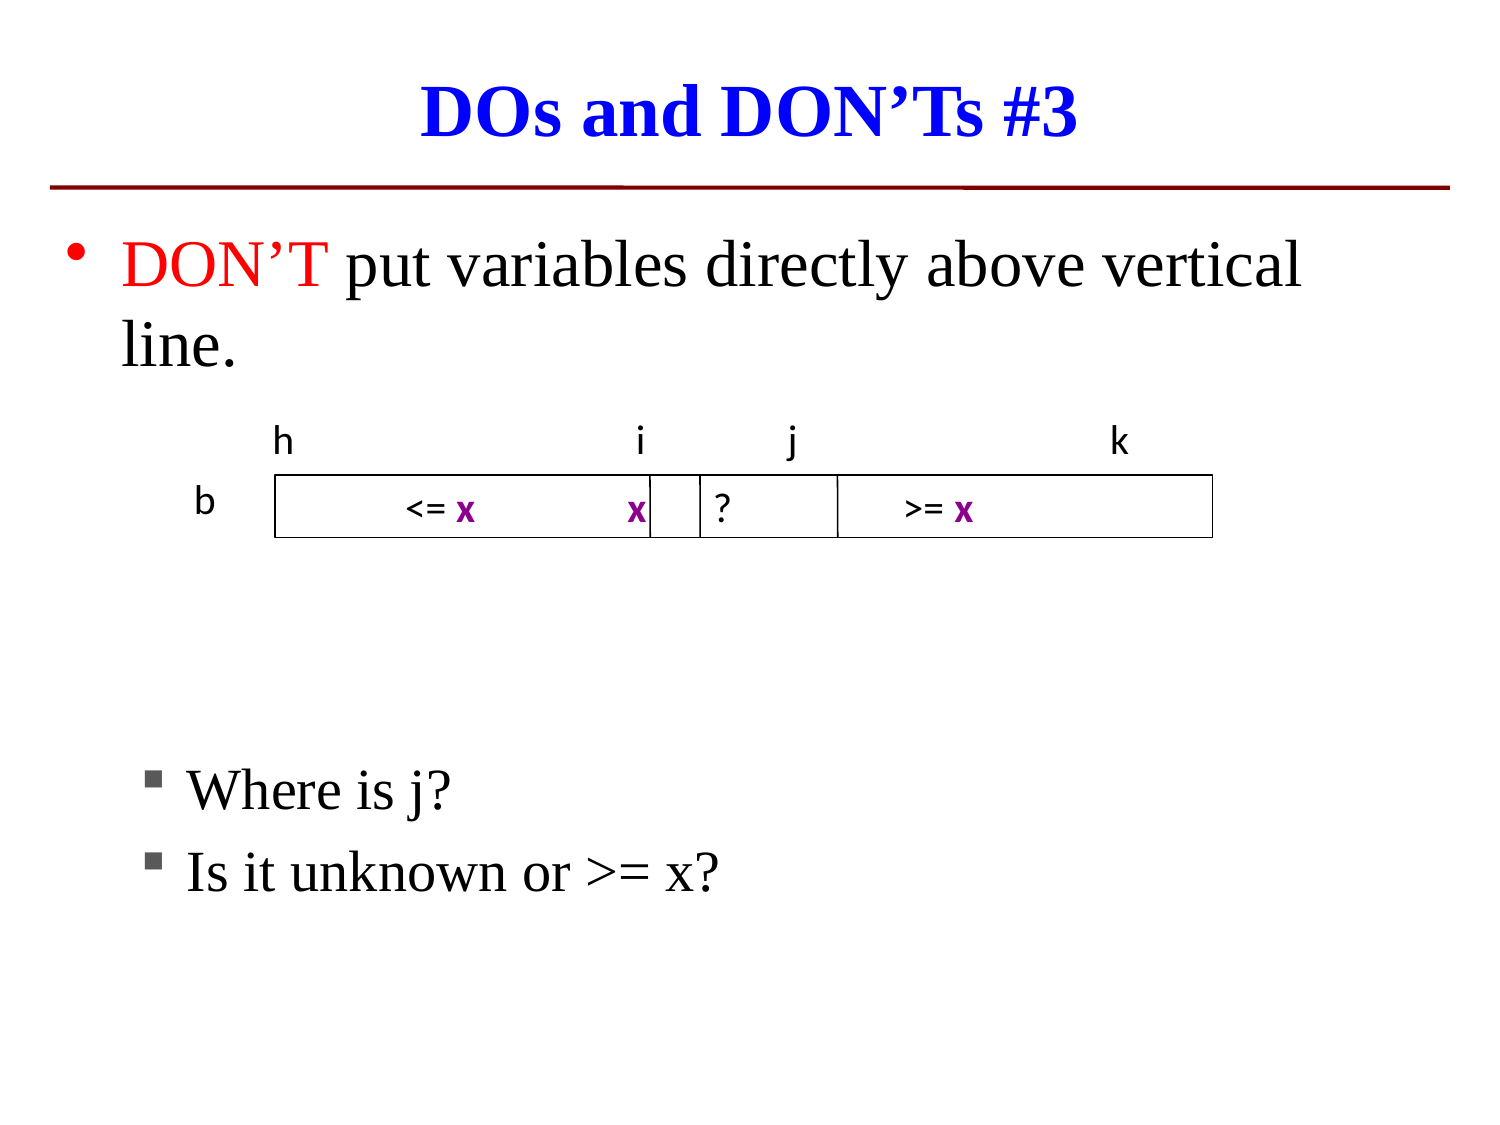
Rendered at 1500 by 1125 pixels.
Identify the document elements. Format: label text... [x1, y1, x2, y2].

title DOs and DON’Ts #3 [49, 49, 1451, 163]
list DON’T put variables directly above vertical line. Where is j? Is it unknown or >= x? [49, 212, 1451, 1001]
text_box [187, 412, 1226, 538]
